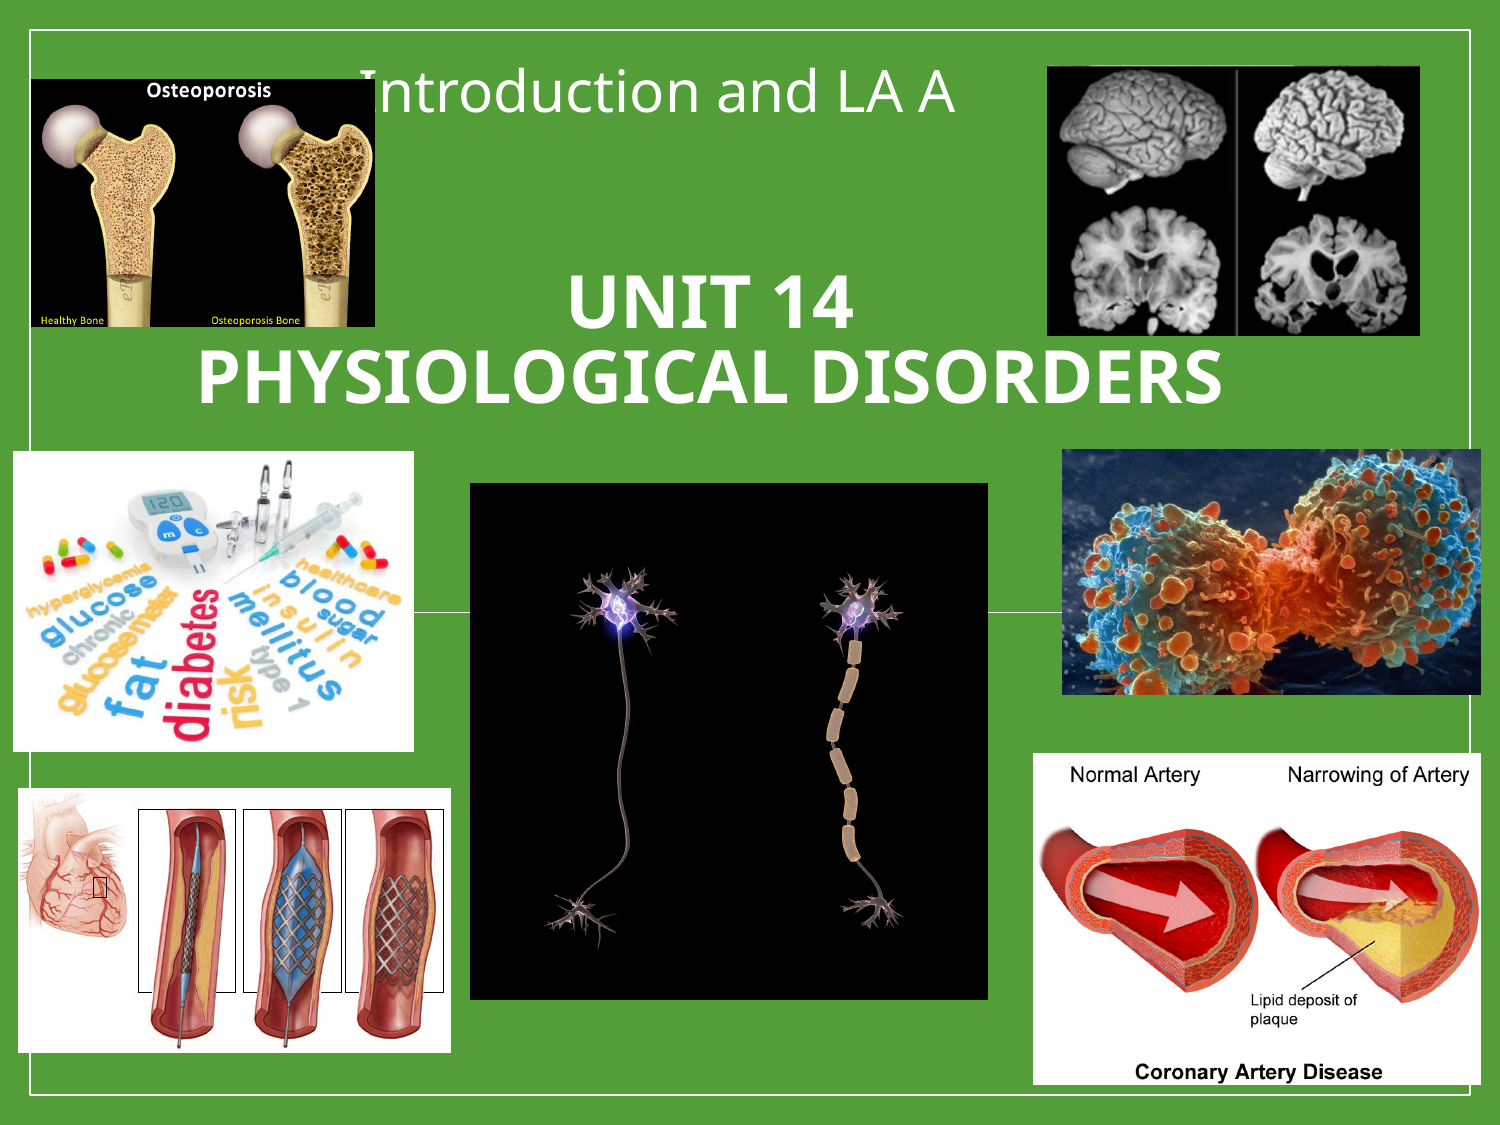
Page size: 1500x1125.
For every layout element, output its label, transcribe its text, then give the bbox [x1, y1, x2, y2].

picture [1062, 449, 1481, 695]
picture [31, 79, 376, 327]
picture [12, 450, 414, 752]
picture [1047, 64, 1421, 336]
picture [18, 788, 451, 1053]
picture [1033, 753, 1481, 1085]
subtitle Introduction and LA A [99, 54, 1273, 327]
title Unit 14 Physiological disorders [178, 327, 1242, 427]
picture [470, 483, 988, 1001]
